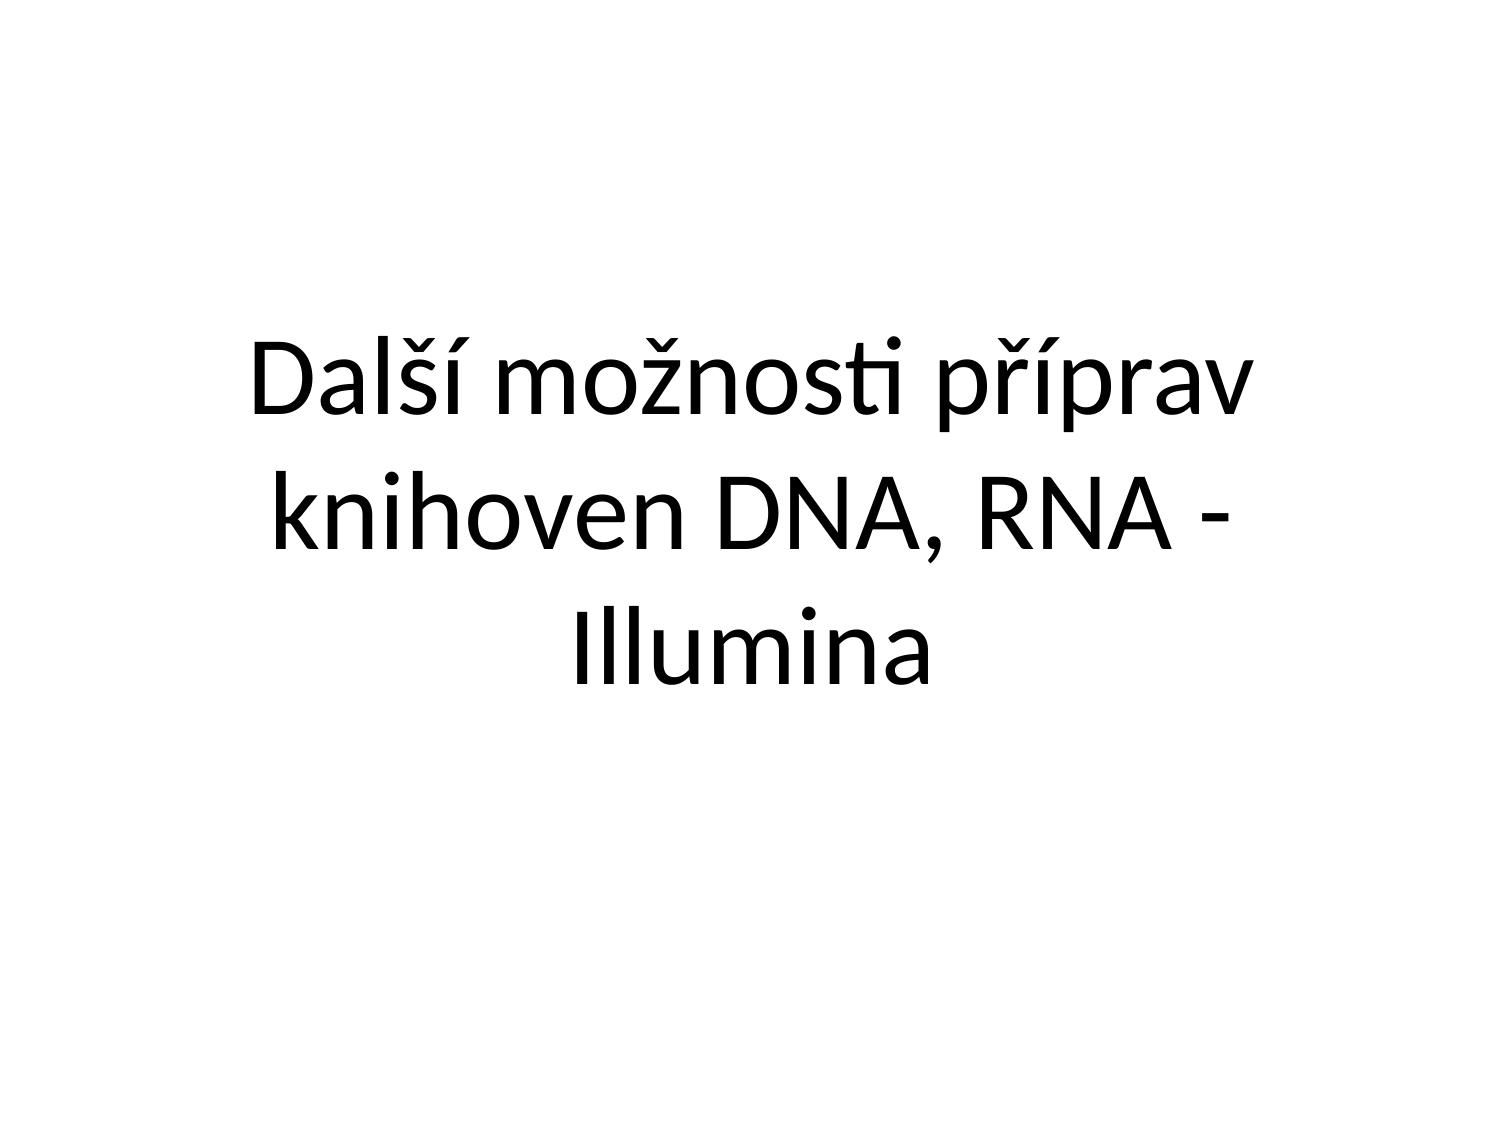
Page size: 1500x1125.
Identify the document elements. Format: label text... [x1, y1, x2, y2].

title Další možnosti příprav knihoven DNA, RNA - Illumina [76, 410, 1427, 598]
